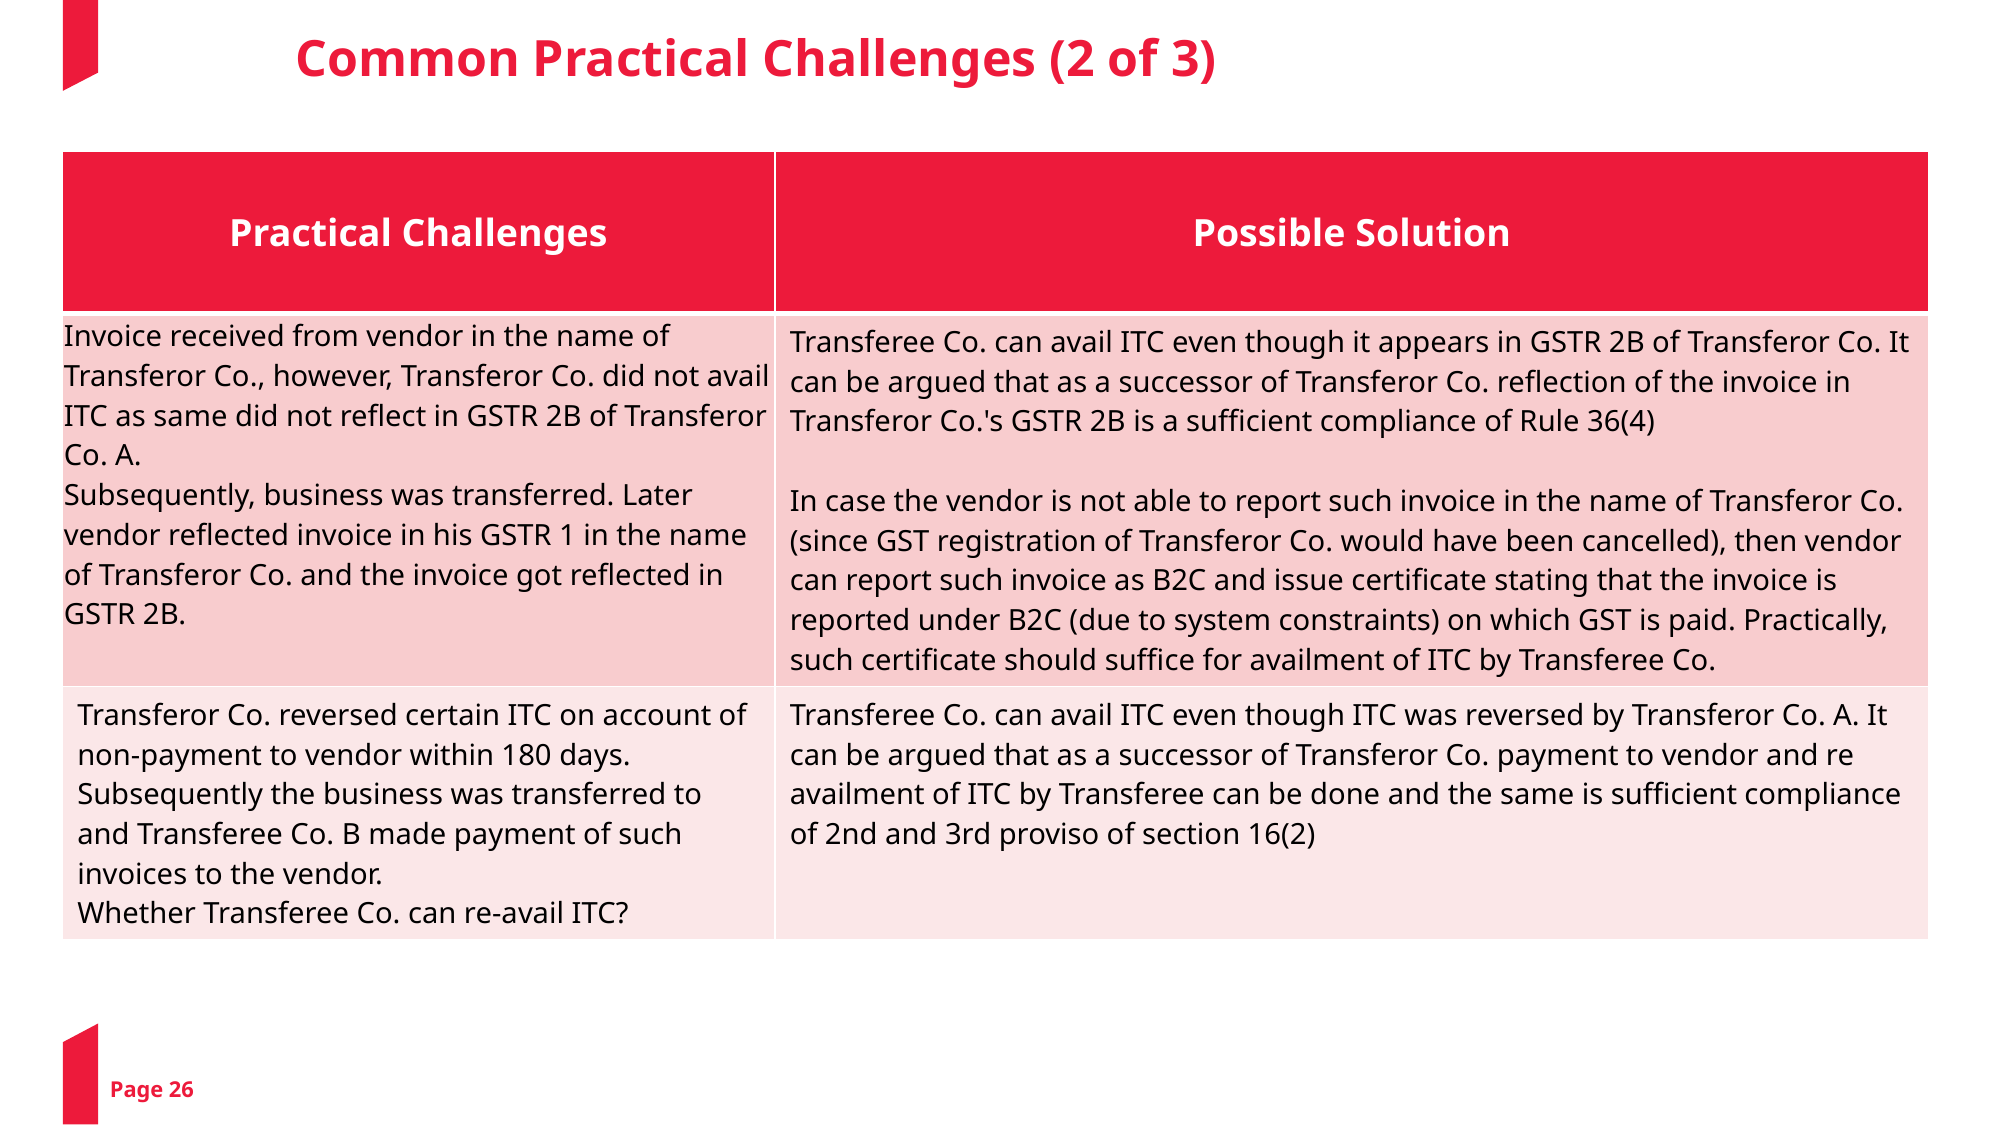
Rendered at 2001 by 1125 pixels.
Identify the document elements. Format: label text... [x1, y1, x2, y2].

table_cell Transferor Co. reversed certain ITC on account of non-payment to vendor within 180 days. Subsequently the business was transferred to and Transferee Co. B made payment of such invoices to the vendor. Whether Transferee Co. can re-avail ITC? [63, 687, 774, 939]
table_cell Transferee Co. can avail ITC even though ITC was reversed by Transferor Co. A. It can be argued that as a successor of Transferor Co. payment to vendor and re availment of ITC by Transferee can be done and the same is sufficient compliance of 2nd and 3rd proviso of section 16(2) [776, 687, 1928, 939]
text_box Common Practical Challenges (2 of 3) [295, 23, 1722, 135]
table_header Practical Challenges [63, 152, 774, 311]
table_cell Transferee Co. can avail ITC even though it appears in GSTR 2B of Transferor Co. It can be argued that as a successor of Transferor Co. reflection of the invoice in Transferor Co.'s GSTR 2B is a sufficient compliance of Rule 36(4) In case the vendor is not able to report such invoice in the name of Transferor Co. (since GST registration of Transferor Co. would have been cancelled), then vendor can report such invoice as B2C and issue certificate stating that the invoice is reported under B2C (due to system constraints) on which GST is paid. Practically, such certificate should suffice for availment of ITC by Transferee Co. [776, 316, 1928, 686]
text_box Page 26 [95, 1068, 445, 1110]
table_cell Invoice received from vendor in the name of Transferor Co., however, Transferor Co. did not avail ITC as same did not reflect in GSTR 2B of Transferor Co. A. Subsequently, business was transferred. Later vendor reflected invoice in his GSTR 1 in the name of Transferor Co. and the invoice got reflected in GSTR 2B. [63, 316, 774, 686]
table_header Possible Solution [776, 152, 1928, 311]
